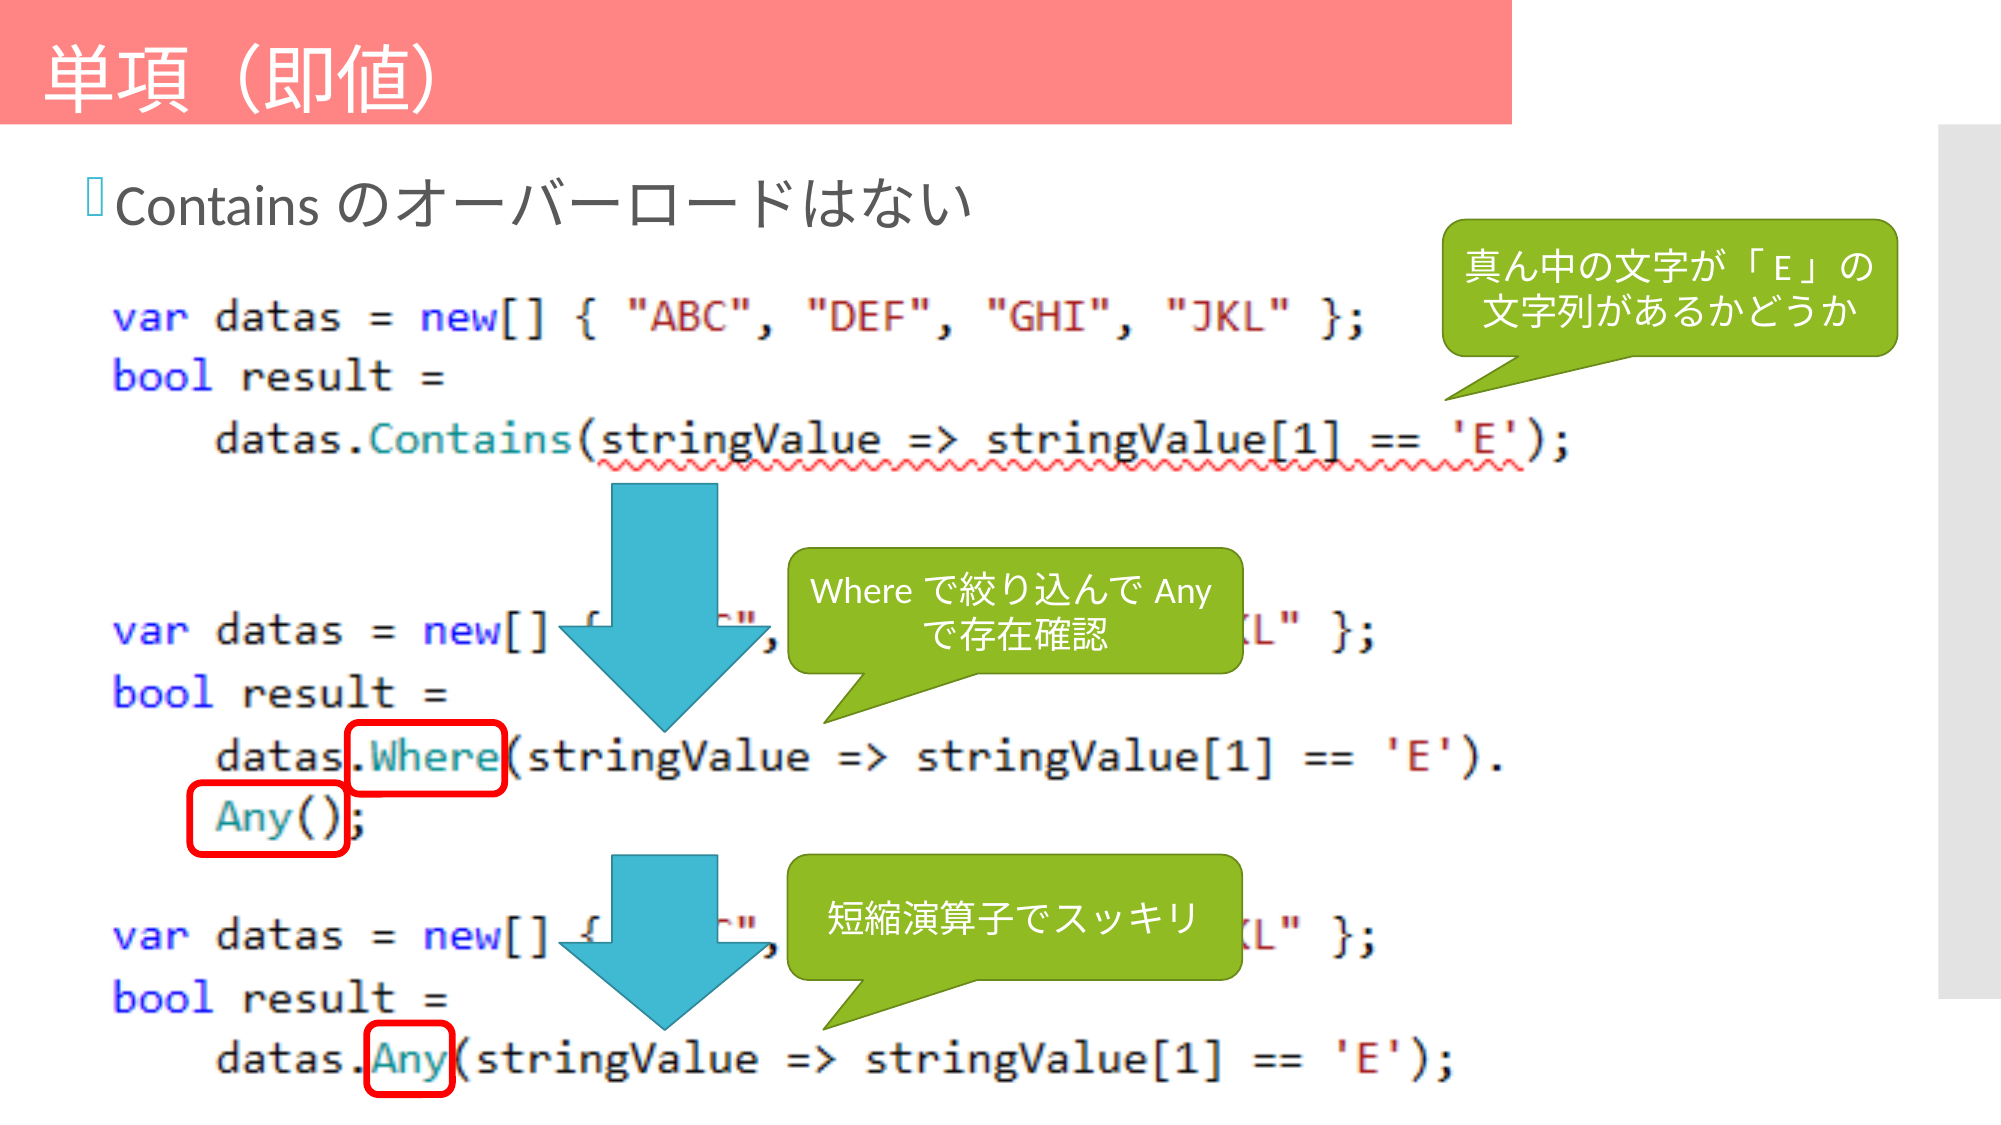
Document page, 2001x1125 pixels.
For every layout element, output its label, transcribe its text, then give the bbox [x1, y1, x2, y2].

picture [103, 287, 1582, 484]
text_box [611, 484, 719, 606]
text_box Whereで絞り込んでAnyで存在確認 [787, 547, 1244, 606]
title 単項（即値） [26, 21, 1898, 146]
text_box [189, 844, 349, 856]
list Containsのオーバーロードはない [70, 167, 1898, 247]
text_box [611, 854, 719, 905]
picture [103, 606, 1522, 844]
text_box 真ん中の文字が「E」の文字列があるかどうか [1441, 218, 1899, 370]
text_box 短縮演算子でスッキリ [786, 853, 1244, 905]
picture [103, 905, 1472, 1098]
